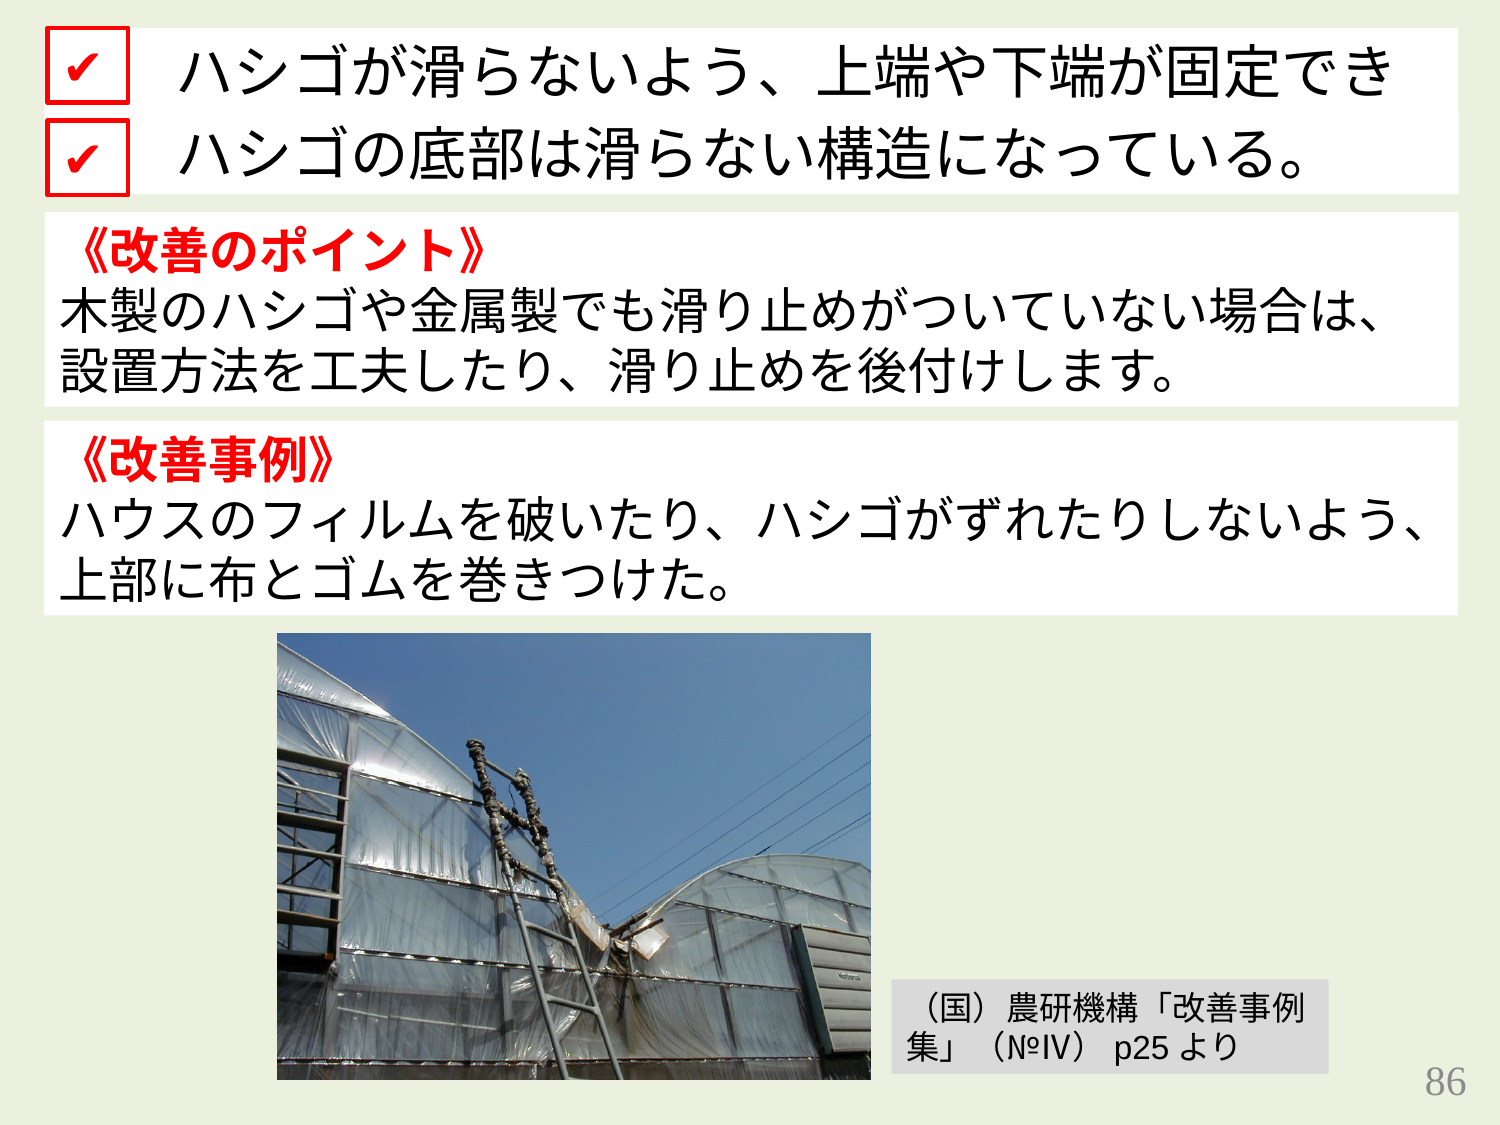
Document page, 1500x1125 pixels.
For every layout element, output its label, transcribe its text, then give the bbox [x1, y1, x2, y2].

text_box （国）農研機構「改善事例集」（№Ⅳ）p25より [891, 979, 1329, 1074]
text_box ハシゴの底部は滑らない構造になっている。 [44, 109, 1459, 195]
text_box 《改善のポイント》 木製のハシゴや金属製でも滑り止めがついていない場合は、設置方法を工夫したり、滑り止めを後付けします。 [44, 211, 1459, 407]
text_box ✔ [47, 120, 129, 196]
text_box 《改善事例》 ハウスのフィルムを破いたり、ハシゴがずれたりしないよう、上部に布とゴムを巻きつけた。 [43, 420, 1458, 616]
slide_number 86 [1409, 1049, 1500, 1110]
text_box ✔ [47, 27, 129, 103]
text_box ハシゴが滑らないよう、上端や下端が固定できる。 [44, 27, 1458, 109]
picture [277, 633, 871, 1080]
